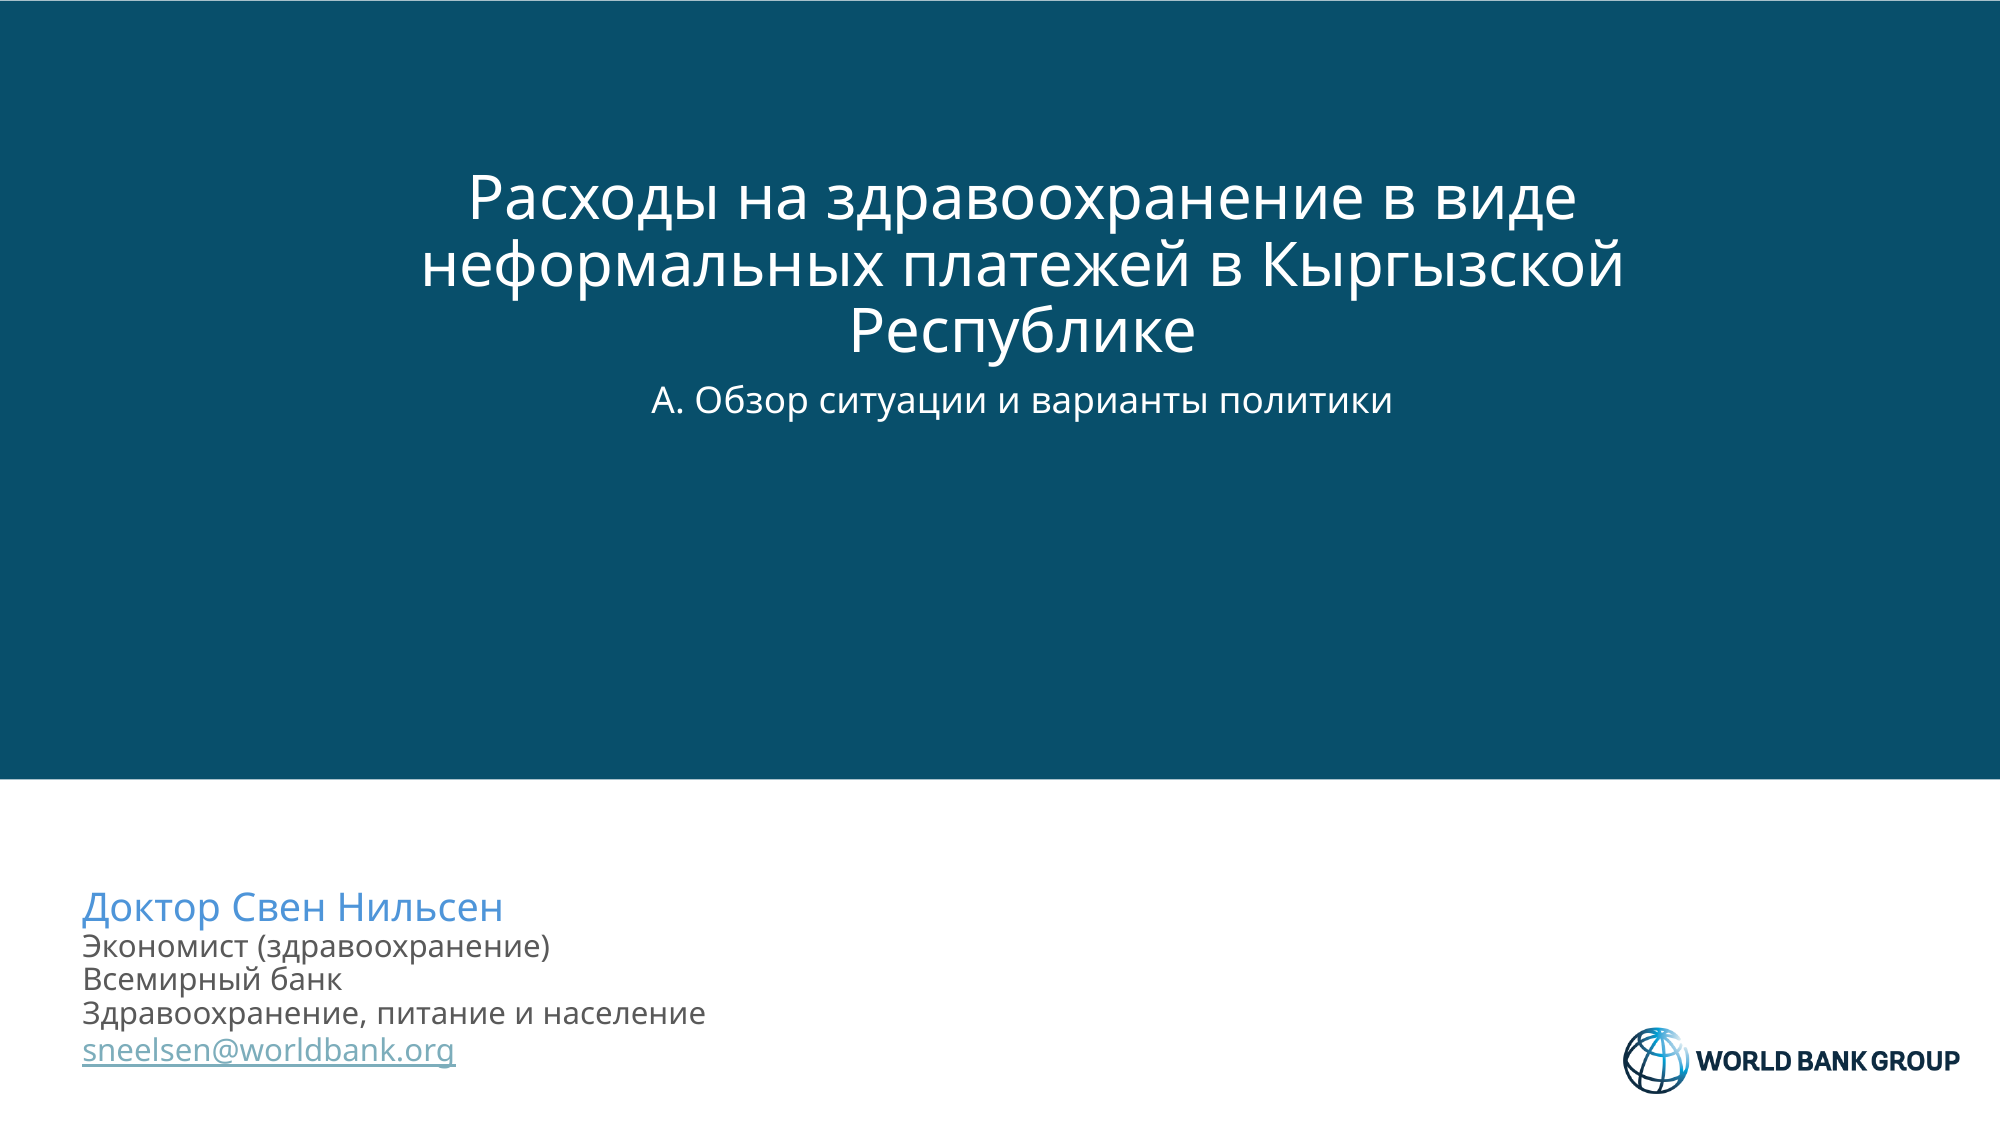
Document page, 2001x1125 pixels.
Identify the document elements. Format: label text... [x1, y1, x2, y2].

title Доктор Свен Нильсен Экономист (здравоохранение) Всемирный банк Здравоохранение, питание и население sneelsen@worldbank.org [67, 780, 1256, 1078]
subtitle Расходы на здравоохранение в виде неформальных платежей в Кыргызской Республике А. Обзор ситуации и варианты политики [273, 159, 1774, 431]
picture [1622, 1026, 1961, 1094]
text_box [0, 0, 2000, 780]
